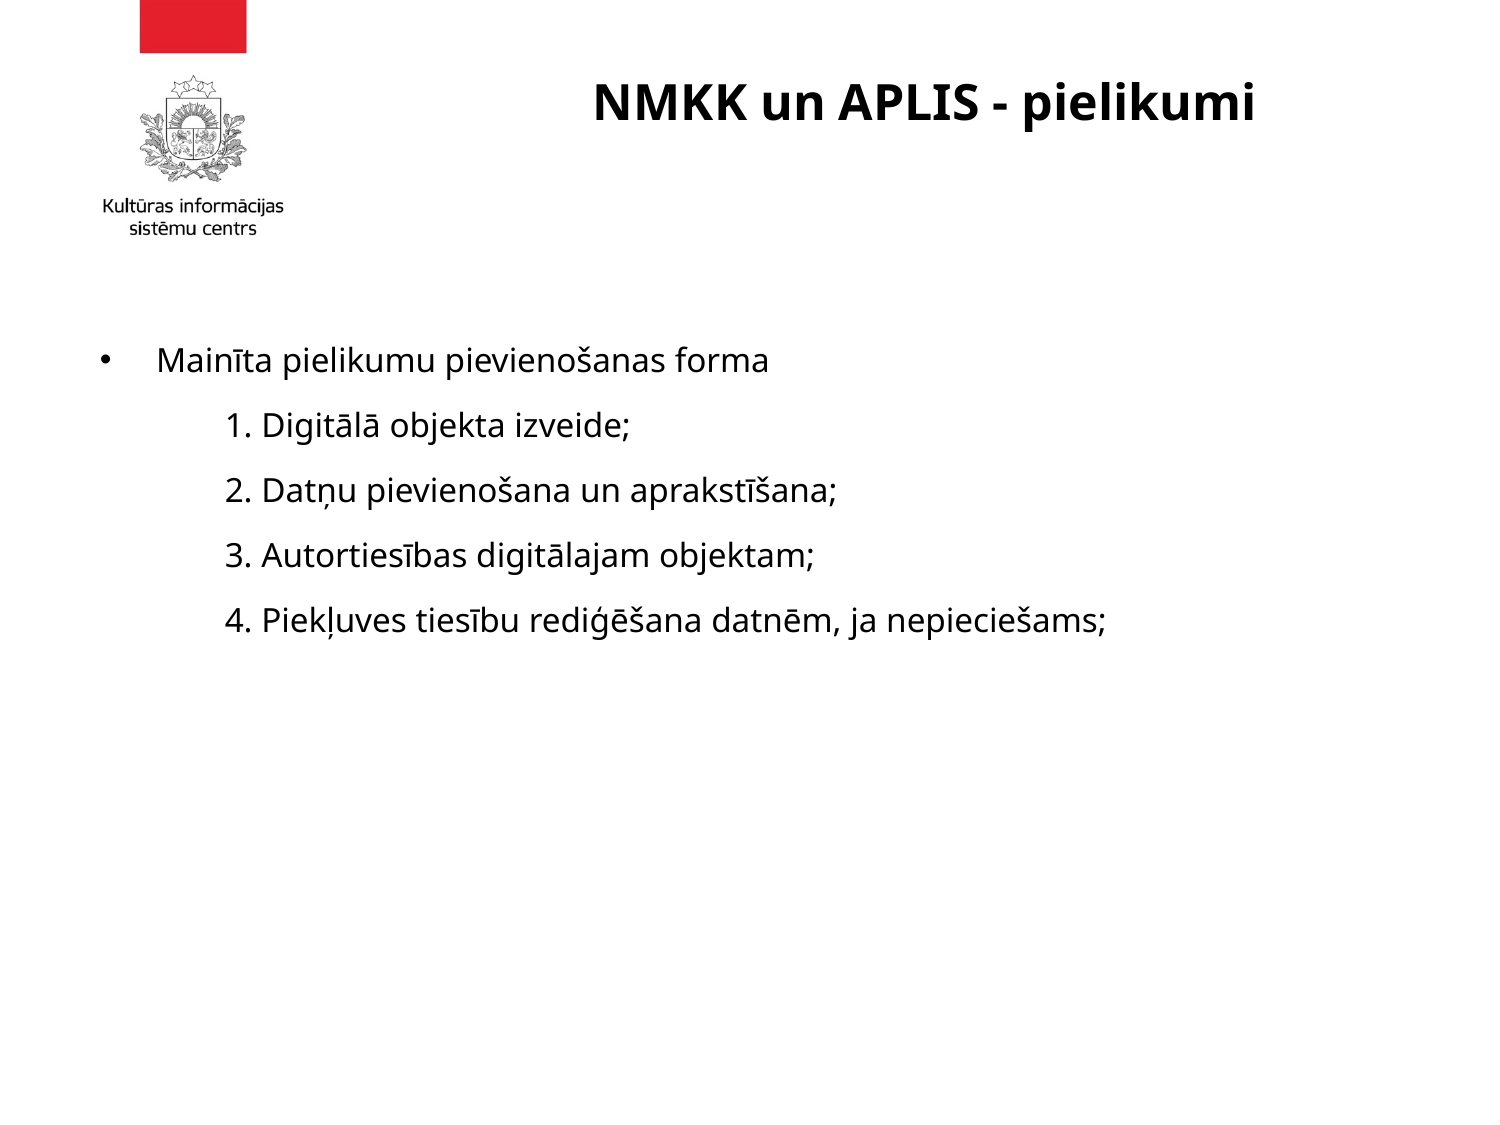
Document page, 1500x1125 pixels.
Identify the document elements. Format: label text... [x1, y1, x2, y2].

list Mainīta pielikumu pievienošanas forma 1. Digitālā objekta izveide; 2. Datņu pievienošana un aprakstīšana; 3. Autortiesības digitālajam objektam; 4. Piekļuves tiesību rediģēšana datnēm, ja nepieciešams; [84, 331, 1304, 1049]
title NMKK un APLIS - pielikumi [424, 62, 1426, 233]
picture [48, 0, 338, 321]
